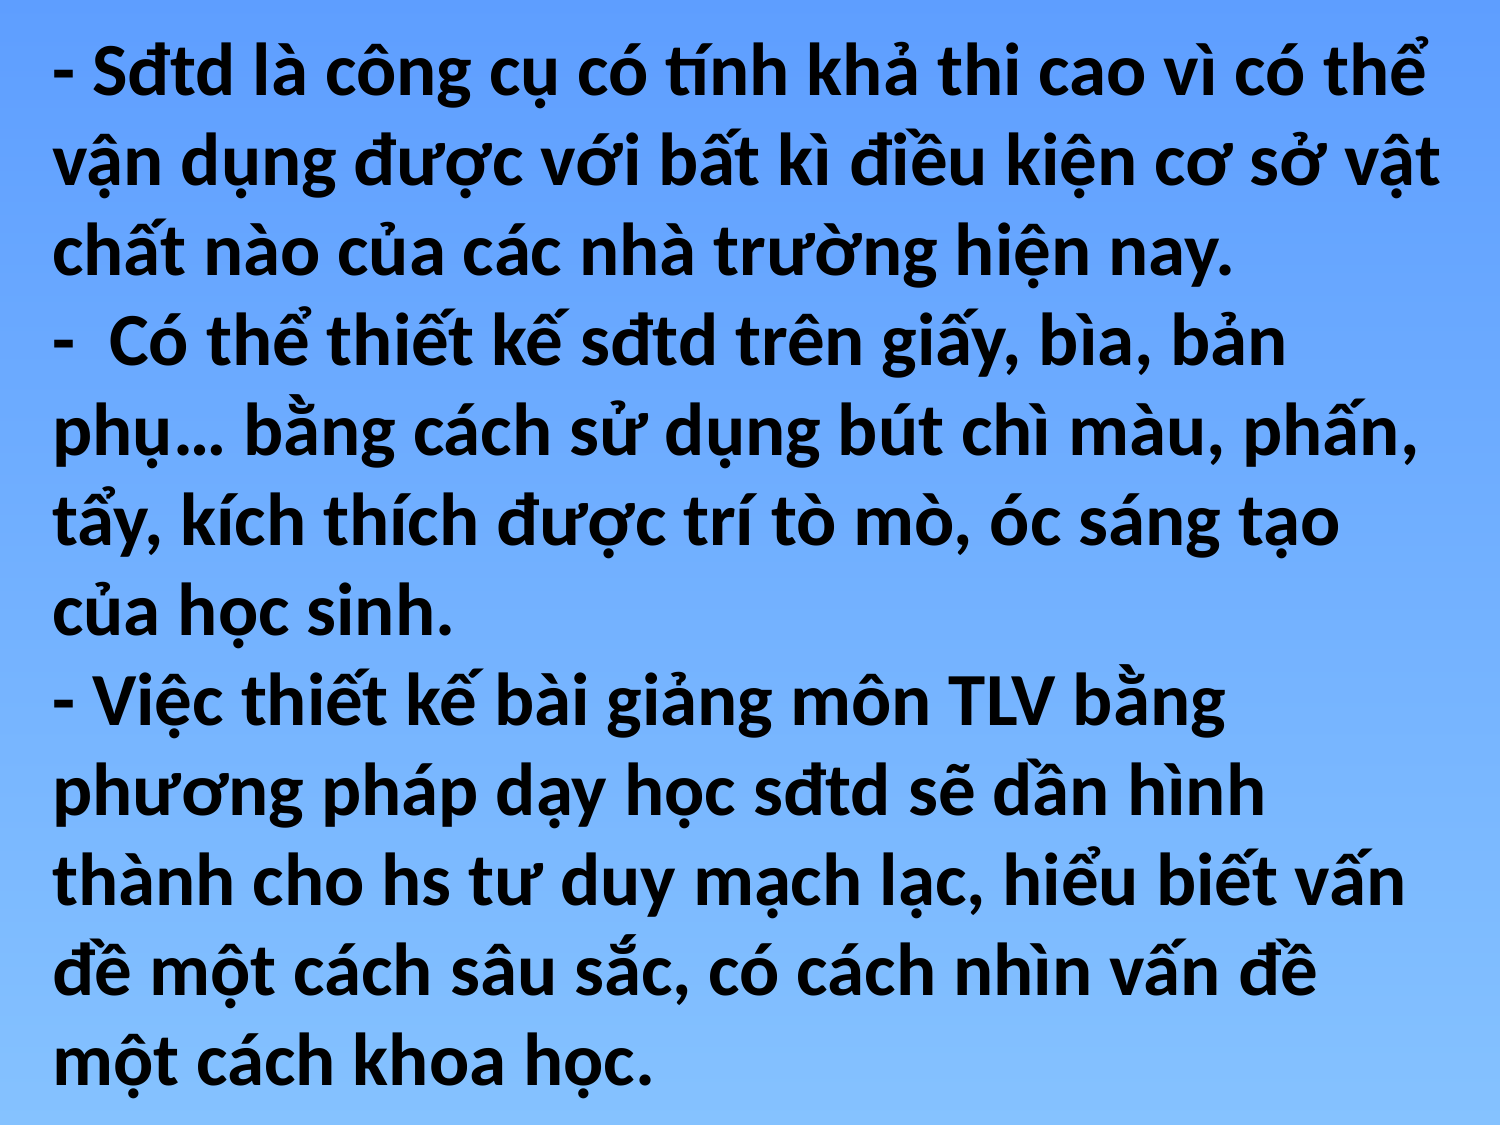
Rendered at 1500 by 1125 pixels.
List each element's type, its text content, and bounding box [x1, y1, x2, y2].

text_box - Sđtd là công cụ có tính khả thi cao vì có thể vận dụng được với bất kì điều kiện cơ sở vật chất nào của các nhà trường hiện nay. - Có thể thiết kế sđtd trên giấy, bìa, bản phụ… bằng cách sử dụng bút chì màu, phấn, tẩy, kích thích được trí tò mò, óc sáng tạo của học sinh. - Việc thiết kế bài giảng môn TLV bằng phương pháp dạy học sđtd sẽ dần hình thành cho hs tư duy mạch lạc, hiểu biết vấn đề một cách sâu sắc, có cách nhìn vấn đề một cách khoa học. [37, 12, 1463, 1013]
